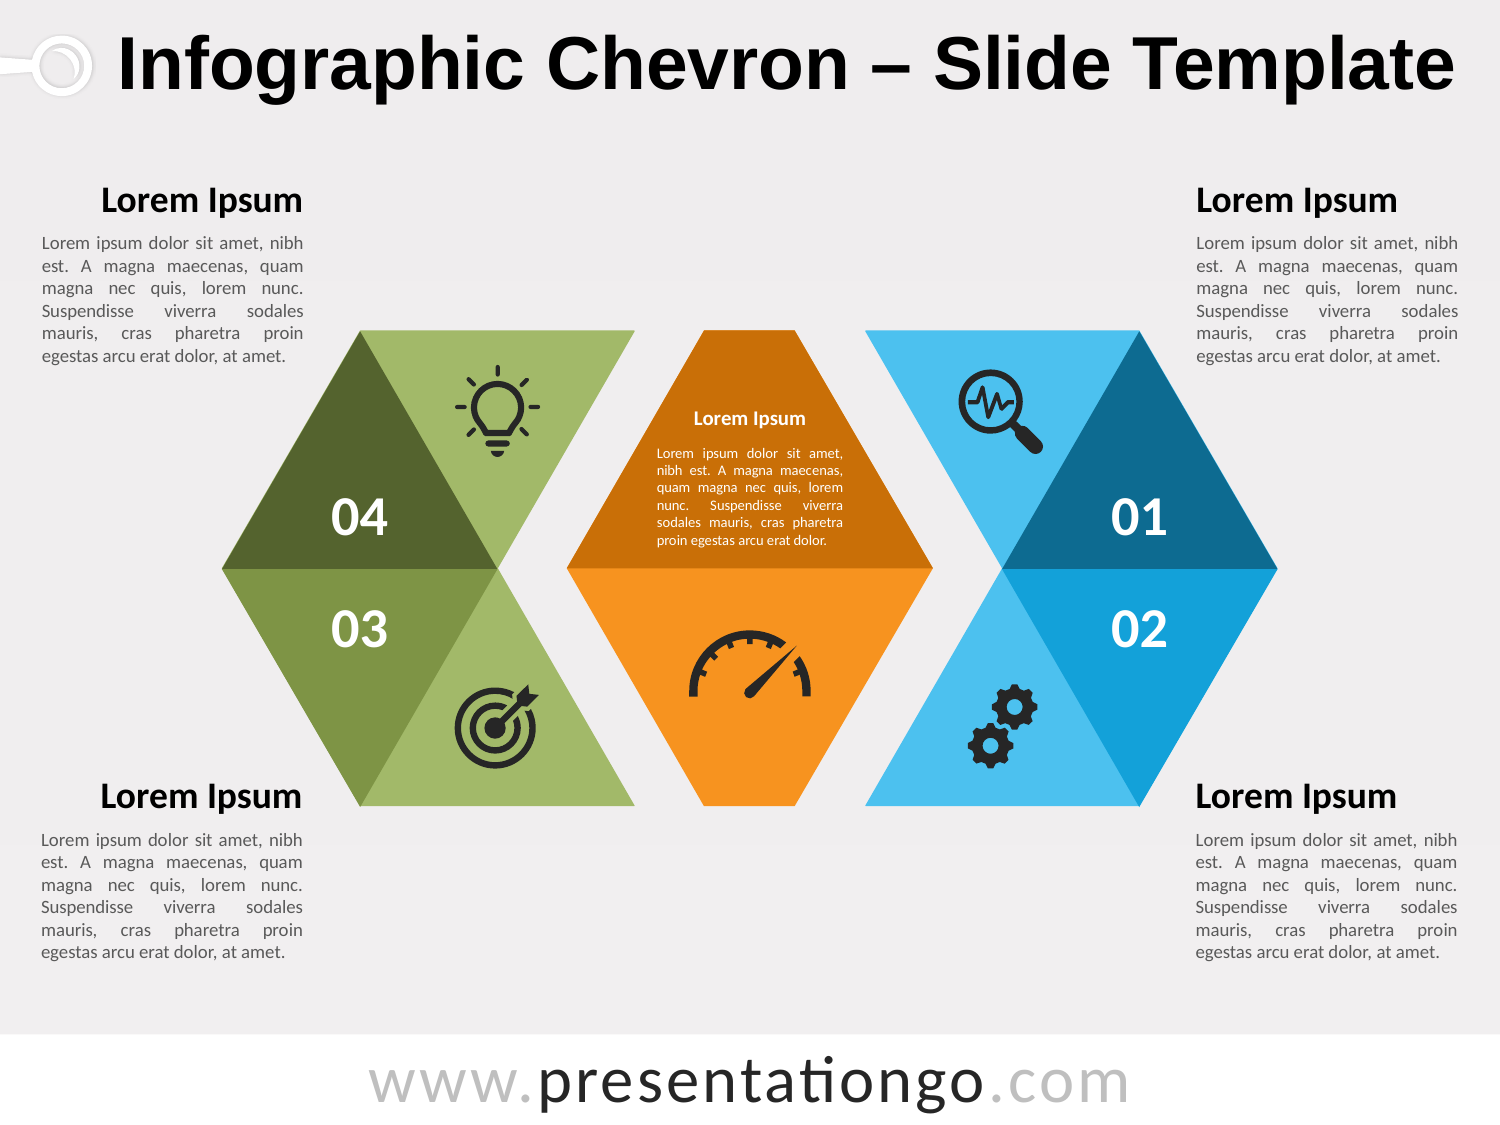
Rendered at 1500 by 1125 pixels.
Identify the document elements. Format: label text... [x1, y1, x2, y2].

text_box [221, 330, 635, 808]
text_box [40, 763, 303, 972]
title Infographic Chevron – Slide Template [103, 17, 1500, 139]
text_box [635, 569, 865, 807]
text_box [683, 597, 817, 730]
text_box [635, 413, 865, 569]
text_box [666, 330, 833, 395]
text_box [1196, 167, 1459, 376]
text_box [41, 167, 304, 376]
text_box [446, 360, 549, 464]
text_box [967, 684, 1038, 769]
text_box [1195, 763, 1458, 972]
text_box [656, 395, 844, 558]
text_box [865, 330, 1278, 808]
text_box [950, 360, 1053, 464]
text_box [445, 675, 549, 778]
